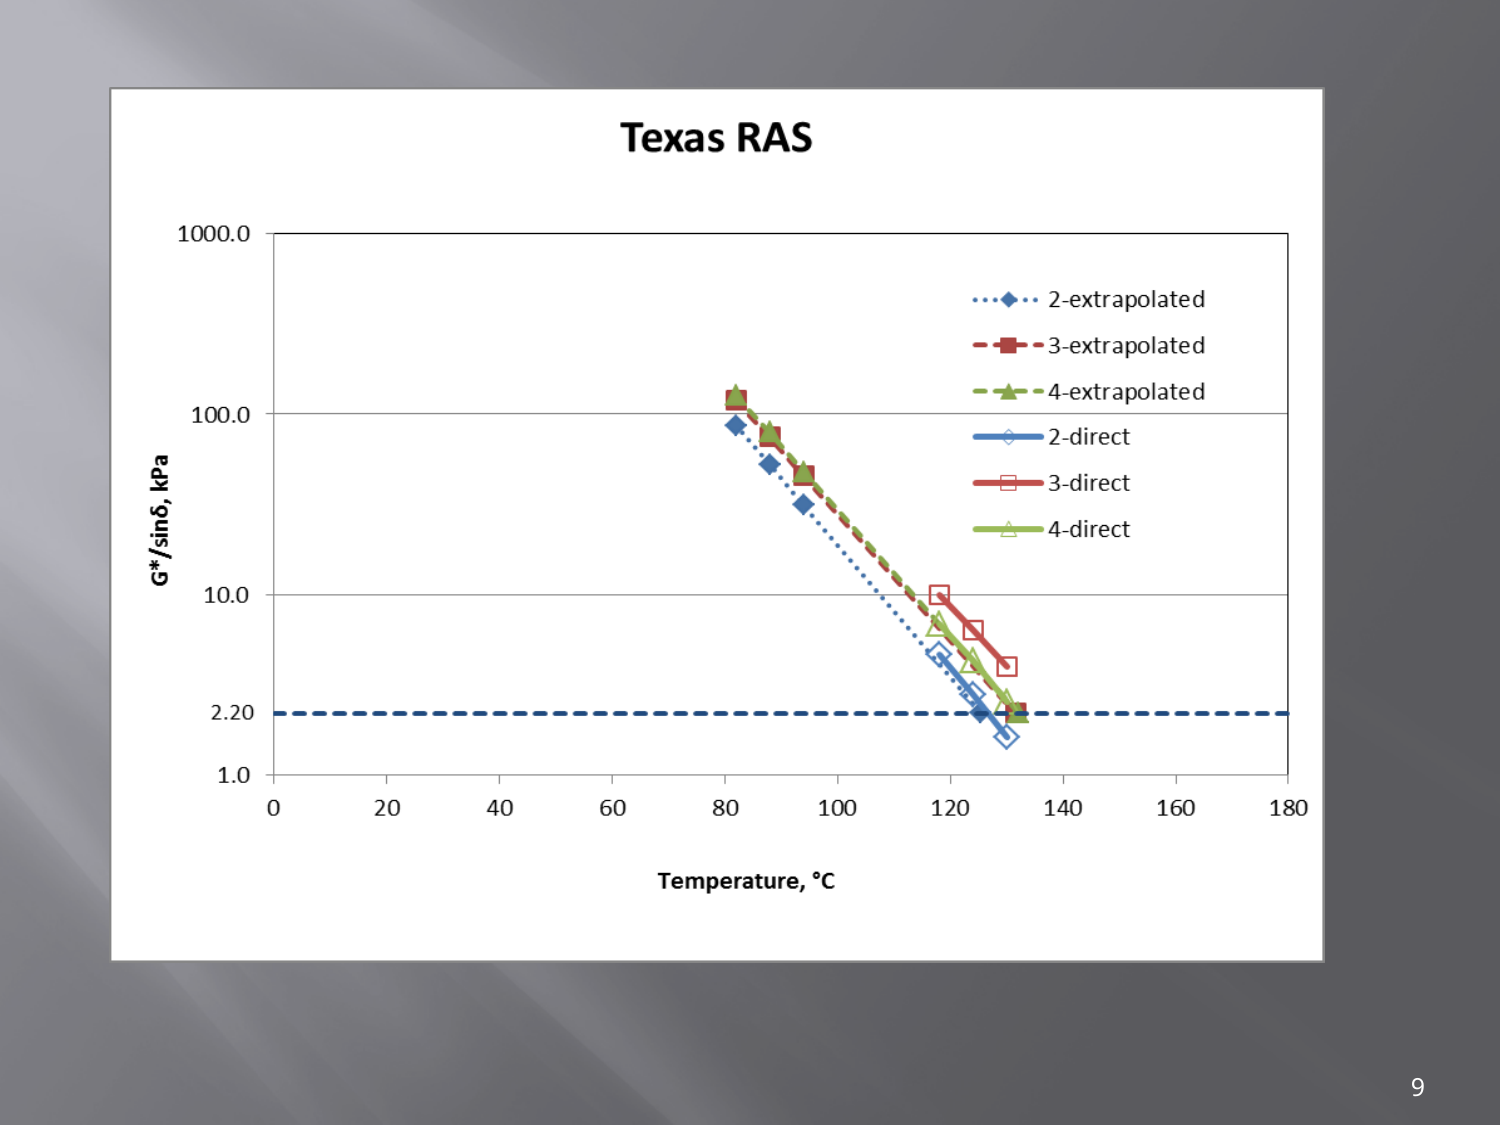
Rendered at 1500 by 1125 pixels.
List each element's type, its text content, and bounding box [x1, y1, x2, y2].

picture [109, 87, 1326, 963]
slide_number 9 [1299, 1052, 1425, 1113]
